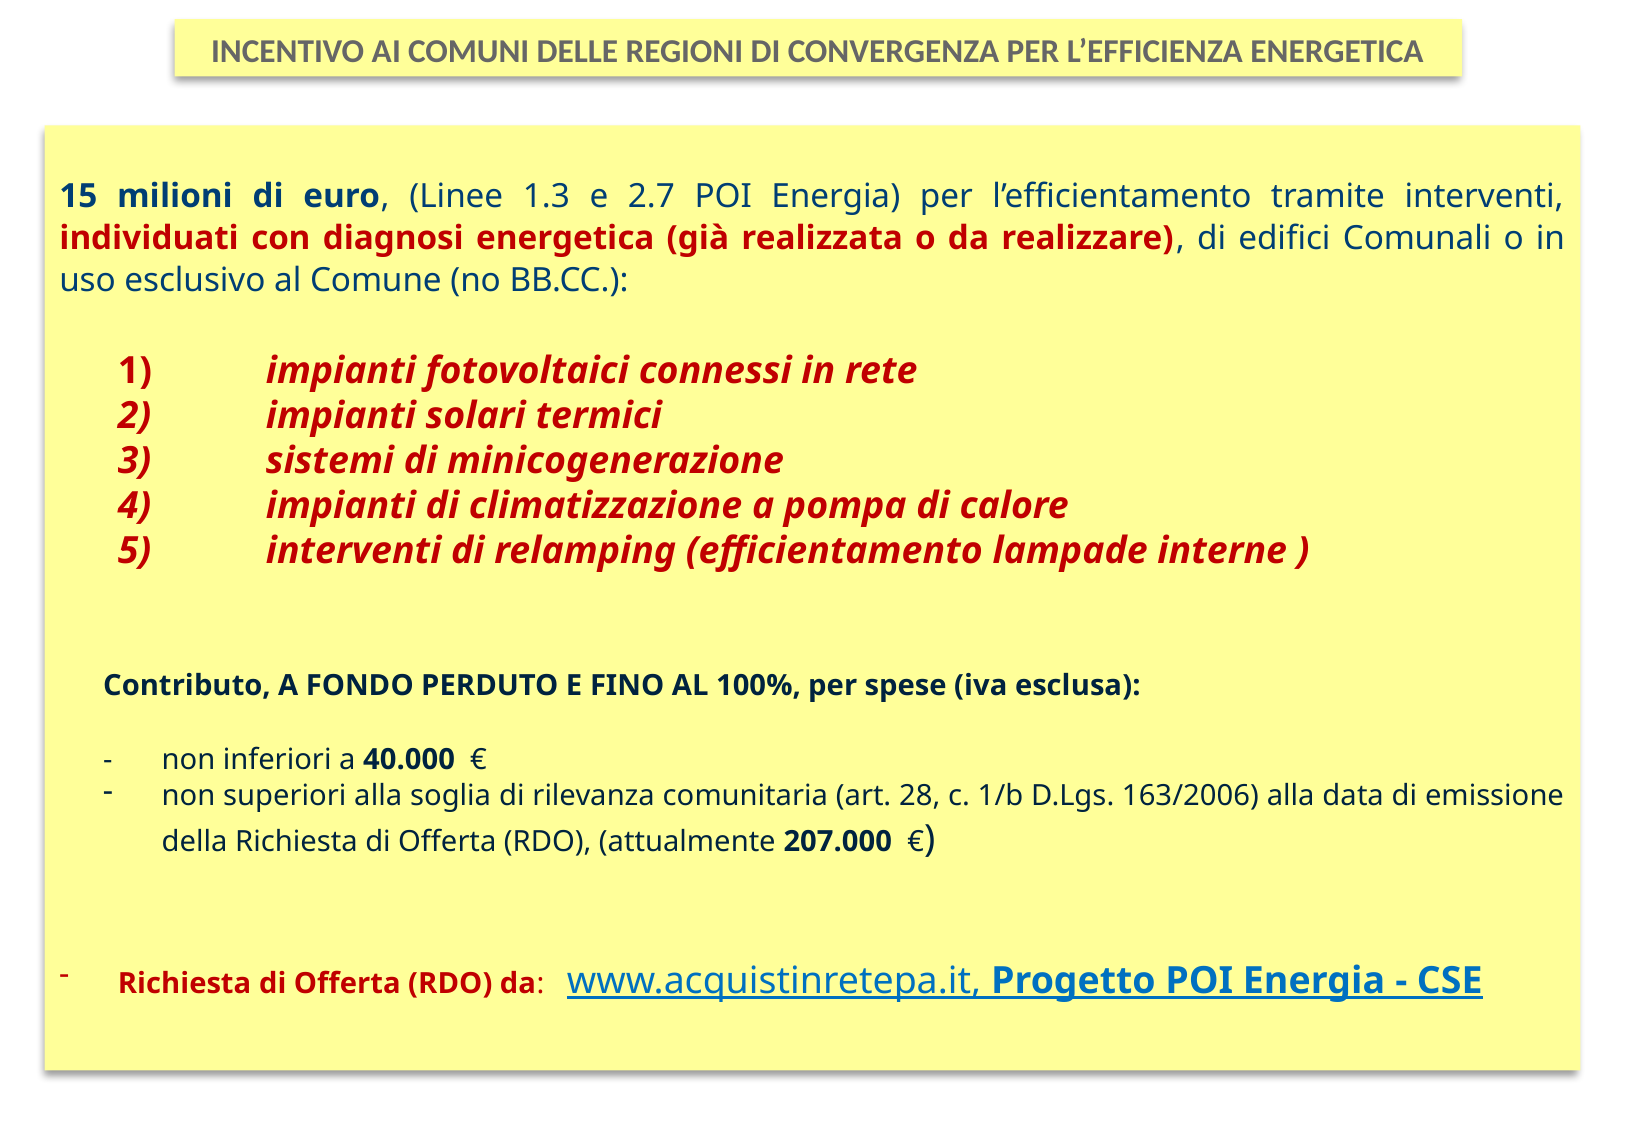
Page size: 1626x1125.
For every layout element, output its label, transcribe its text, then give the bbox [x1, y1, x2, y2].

text_box 15 milioni di euro, (Linee 1.3 e 2.7 POI Energia) per l’efficientamento tramite interventi, individuati con diagnosi energetica (già realizzata o da realizzare), di edifici Comunali o in uso esclusivo al Comune (no BB.CC.): 1) impianti fotovoltaici connessi in rete 2) impianti solari termici 3) sistemi di minicogenerazione 4) impianti di climatizzazione a pompa di calore 5) interventi di relamping (efficientamento lampade interne ) Contributo, A FONDO PERDUTO E FINO AL 100%, per spese (iva esclusa): - non inferiori a 40.000 € non superiori alla soglia di rilevanza comunitaria (art. 28, c. 1/b D.Lgs. 163/2006) alla data di emissione della Richiesta di Offerta (RDO), (attualmente 207.000 €) Richiesta di Offerta (RDO) da: www.acquistinretepa.it, Progetto POI Energia - CSE [44, 125, 1581, 1071]
text_box INCENTIVO AI COMUNI DELLE REGIONI DI CONVERGENZA PER L’EFFICIENZA ENERGETICA [174, 19, 1463, 77]
